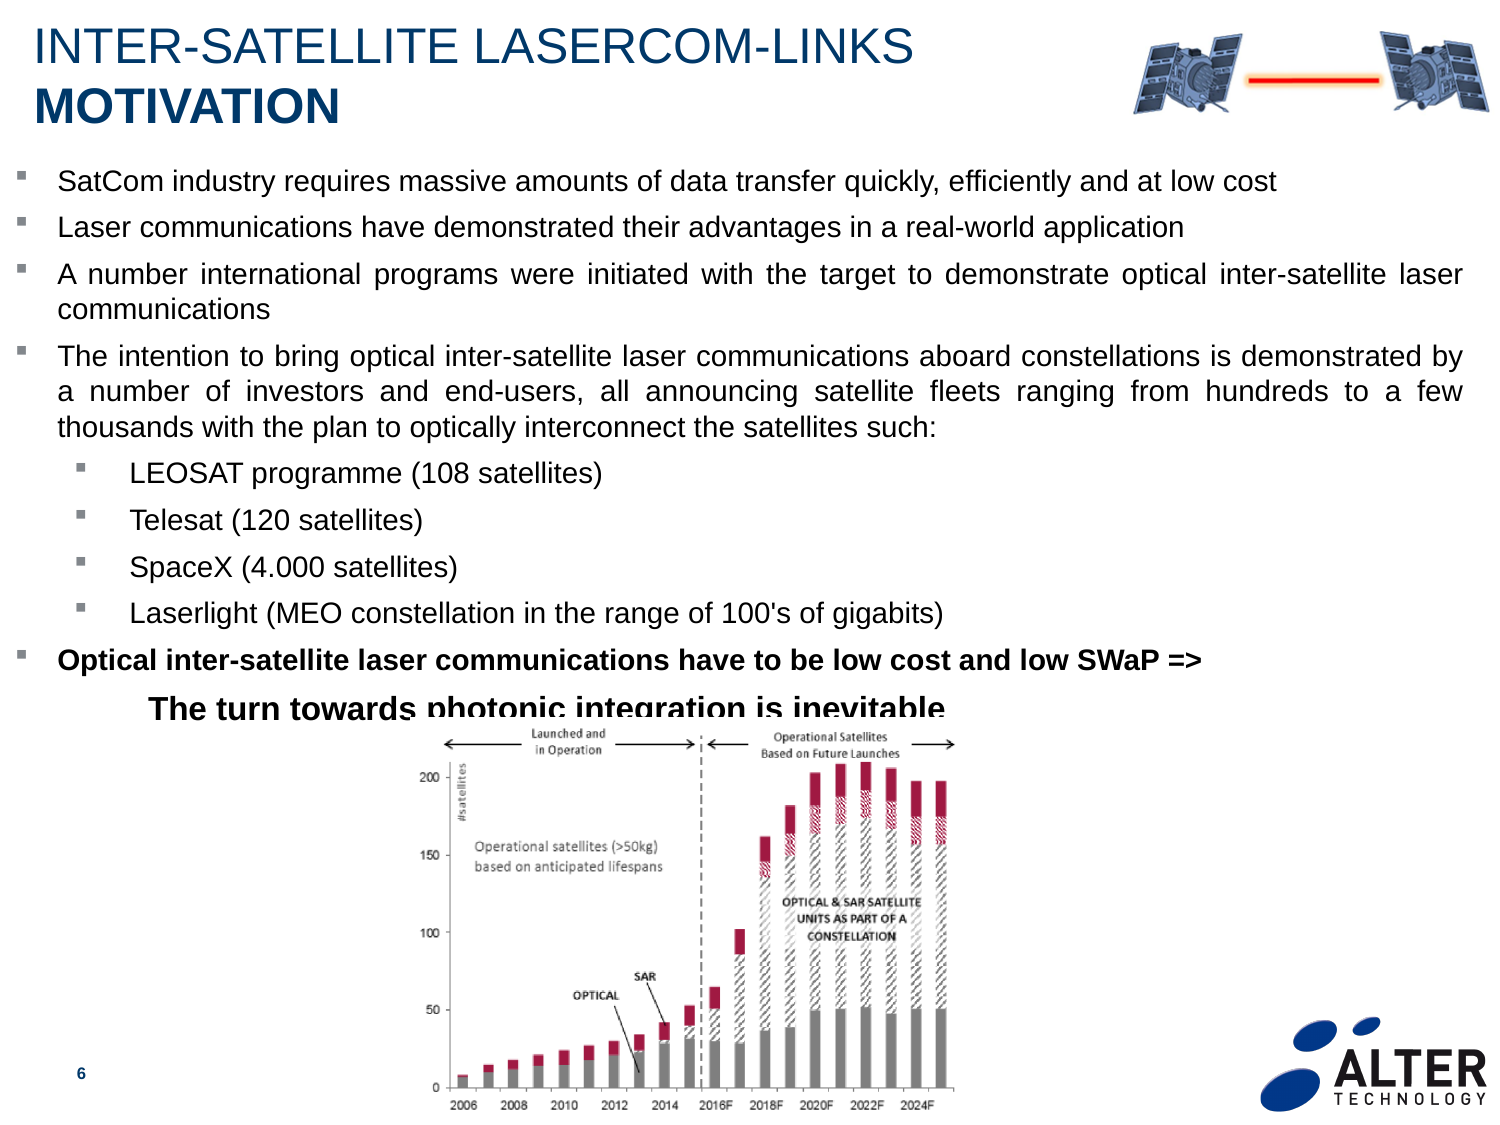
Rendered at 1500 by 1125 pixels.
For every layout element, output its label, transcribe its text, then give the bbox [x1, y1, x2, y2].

picture [410, 716, 974, 1125]
title inter-satellite lasercom-links Motivation [33, 21, 1380, 134]
slide_number 6 [76, 1062, 121, 1082]
picture [1128, 30, 1500, 124]
text_box SatCom industry requires massive amounts of data transfer quickly, efficiently and at low cost Laser communications have demonstrated their advantages in a real-world application A number international programs were initiated with the target to demonstrate optical inter-satellite laser communications The intention to bring optical inter-satellite laser communications aboard constellations is demonstrated by a number of investors and end-users, all announcing satellite fleets ranging from hundreds to a few thousands with the plan to optically interconnect the satellites such: LEOSAT programme (108 satellites) Telesat (120 satellites) SpaceX (4.000 satellites) Laserlight (MEO constellation in the range of 100's of gigabits) Optical inter-satellite laser communications have to be low cost and low SWaP => The turn towards photonic integration is inevitable [0, 154, 1479, 741]
picture [1247, 1003, 1500, 1125]
